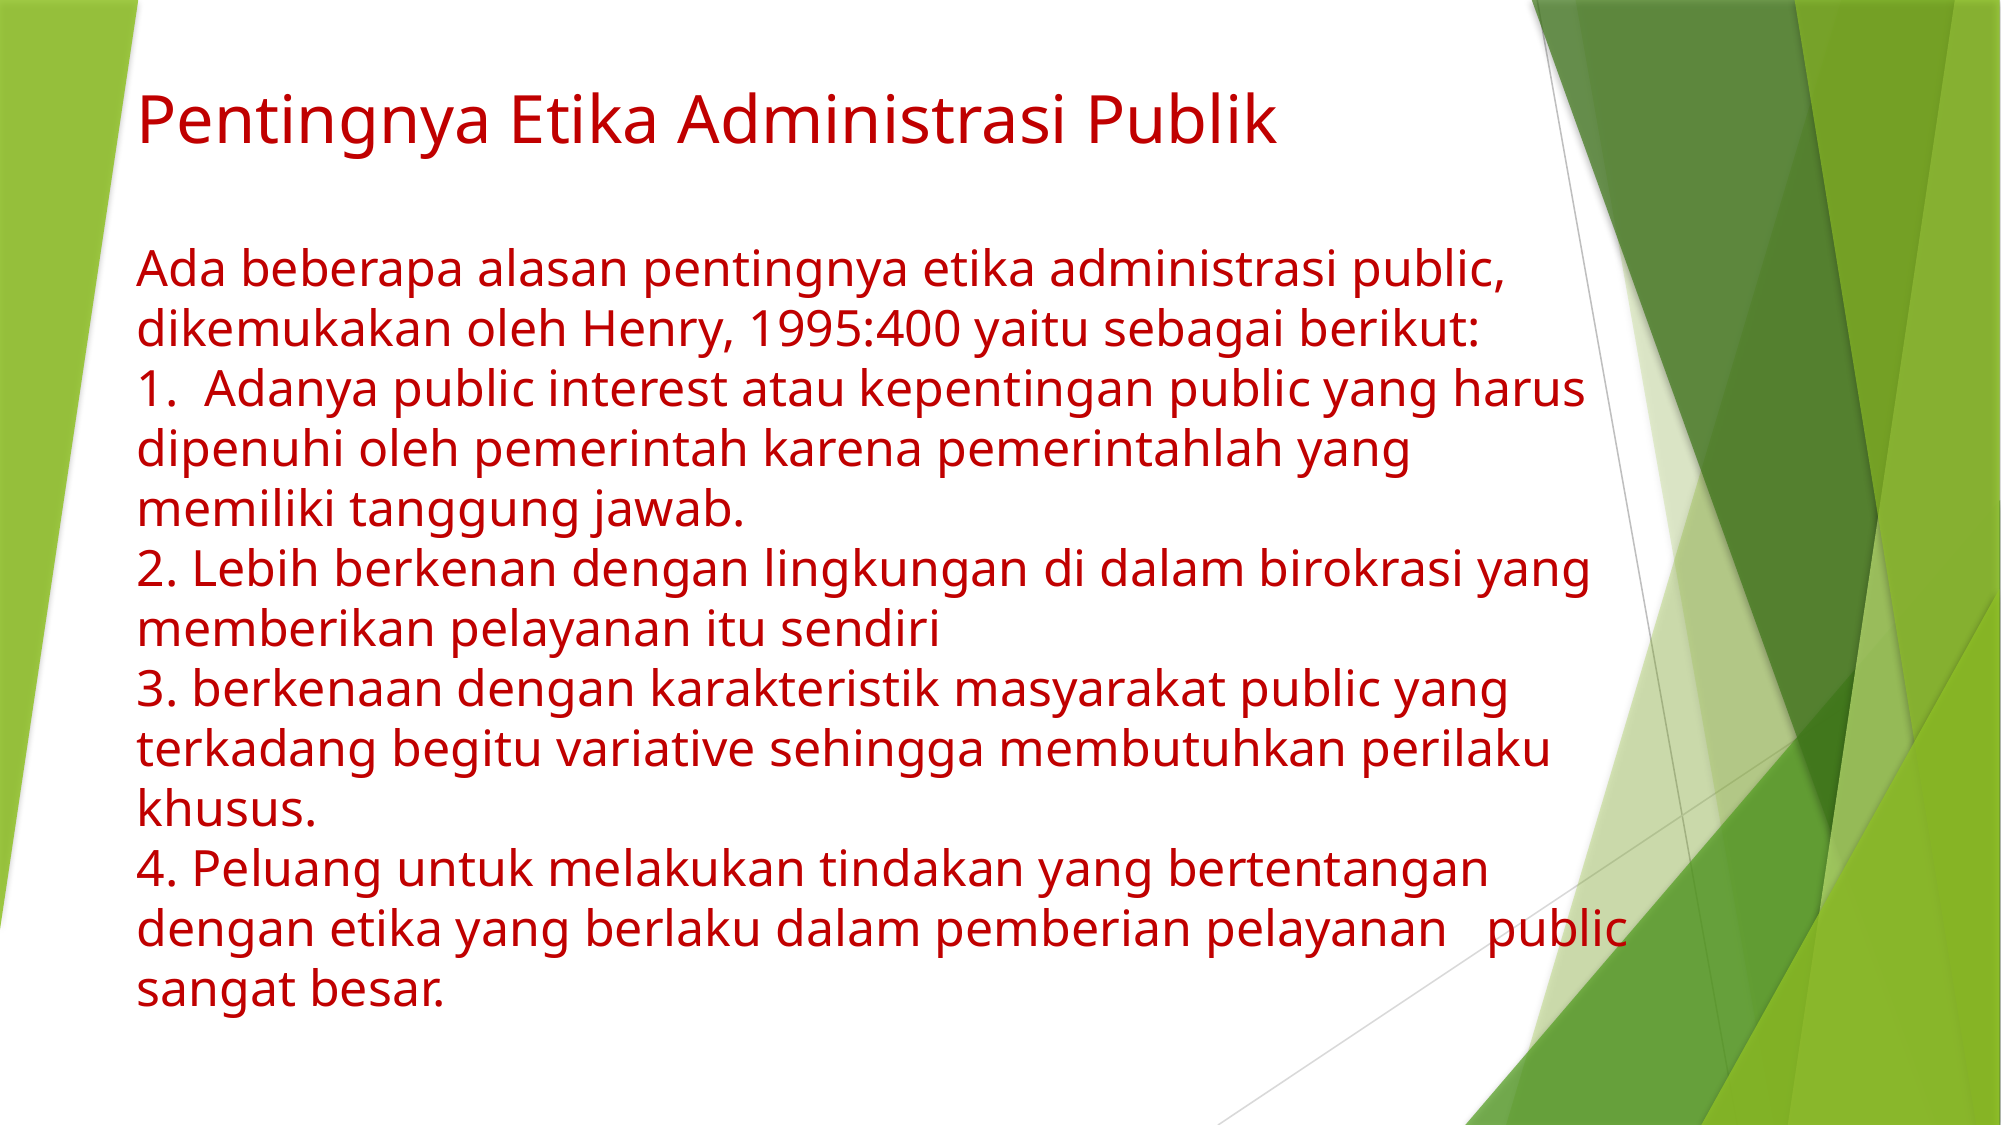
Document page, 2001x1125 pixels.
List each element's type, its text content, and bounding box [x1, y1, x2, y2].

title Pentingnya Etika Administrasi Publik Ada beberapa alasan pentingnya etika administrasi public, dikemukakan oleh Henry, 1995:400 yaitu sebagai berikut: 1. Adanya public interest atau kepentingan public yang harus dipenuhi oleh pemerintah karena pemerintahlah yang memiliki tanggung jawab. 2. Lebih berkenan dengan lingkungan di dalam birokrasi yang memberikan pelayanan itu sendiri 3. berkenaan dengan karakteristik masyarakat public yang terkadang begitu variative sehingga membutuhkan perilaku khusus. 4. Peluang untuk melakukan tindakan yang bertentangan dengan etika yang berlaku dalam pemberian pelayanan public sangat besar. [121, 69, 1689, 1096]
